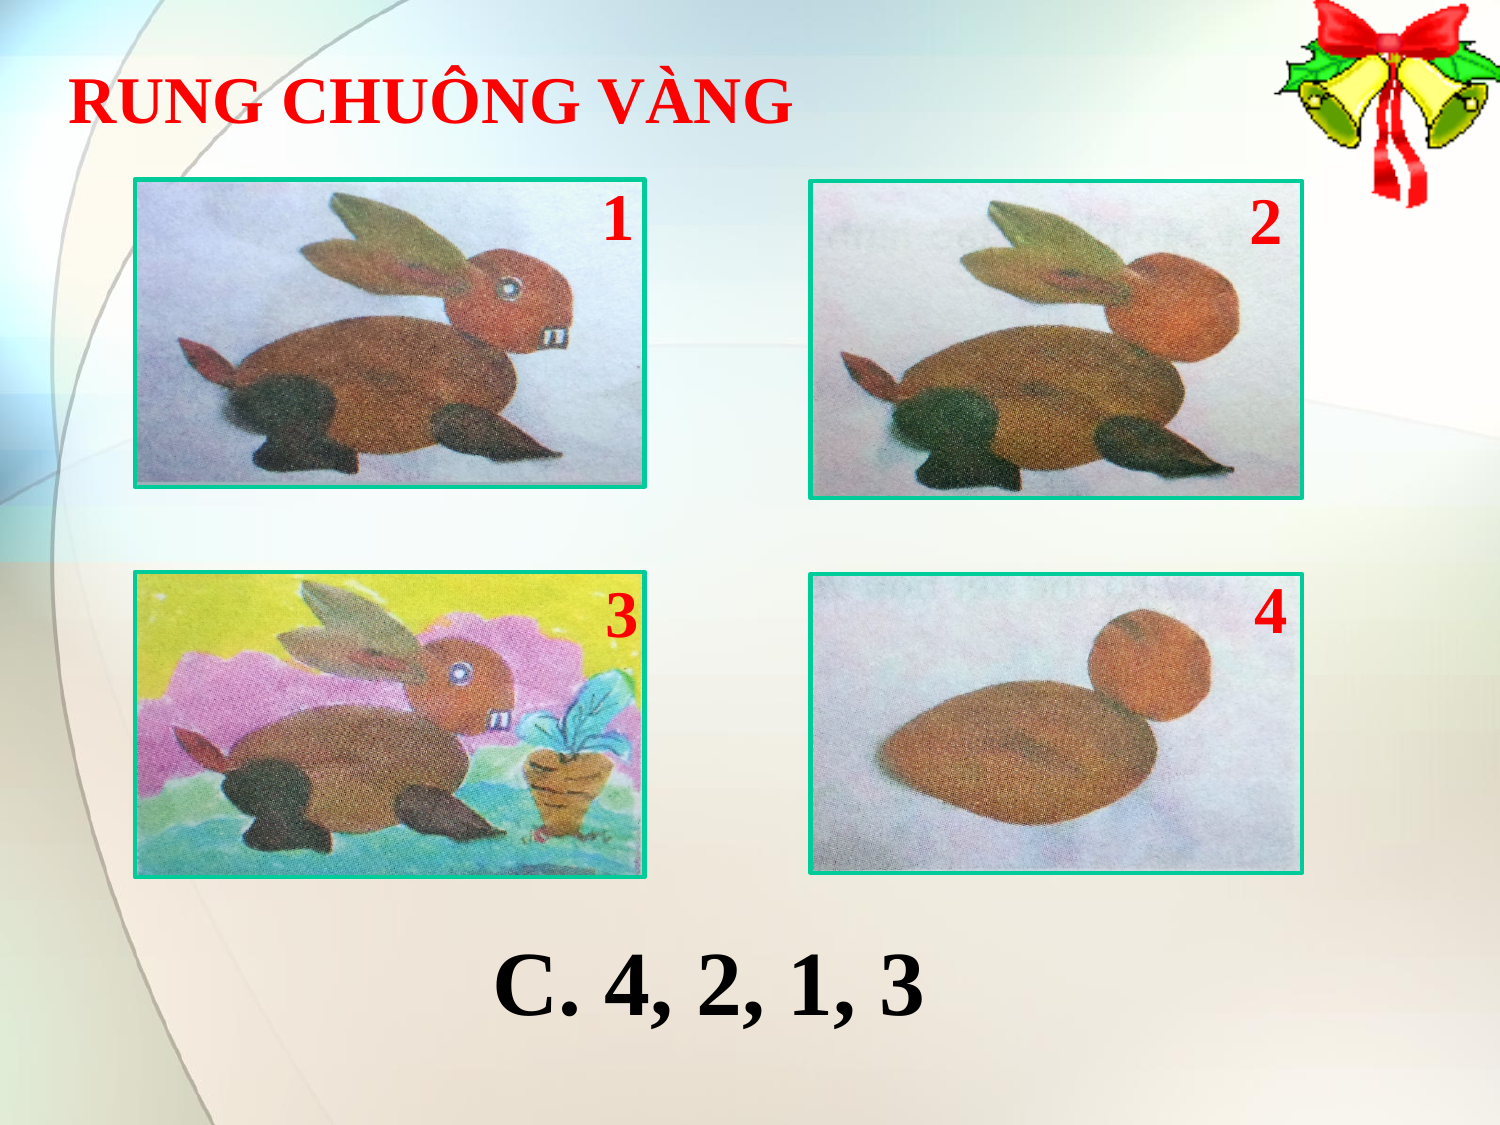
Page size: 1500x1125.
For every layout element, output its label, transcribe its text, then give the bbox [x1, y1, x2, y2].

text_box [136, 166, 643, 485]
text_box C. 4, 2, 1, 3 [98, 801, 1321, 1042]
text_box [136, 563, 643, 876]
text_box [812, 170, 1321, 497]
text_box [812, 559, 1327, 871]
text_box RUNG CHUÔNG VÀNG [53, 49, 810, 144]
picture [0, 0, 1500, 1125]
